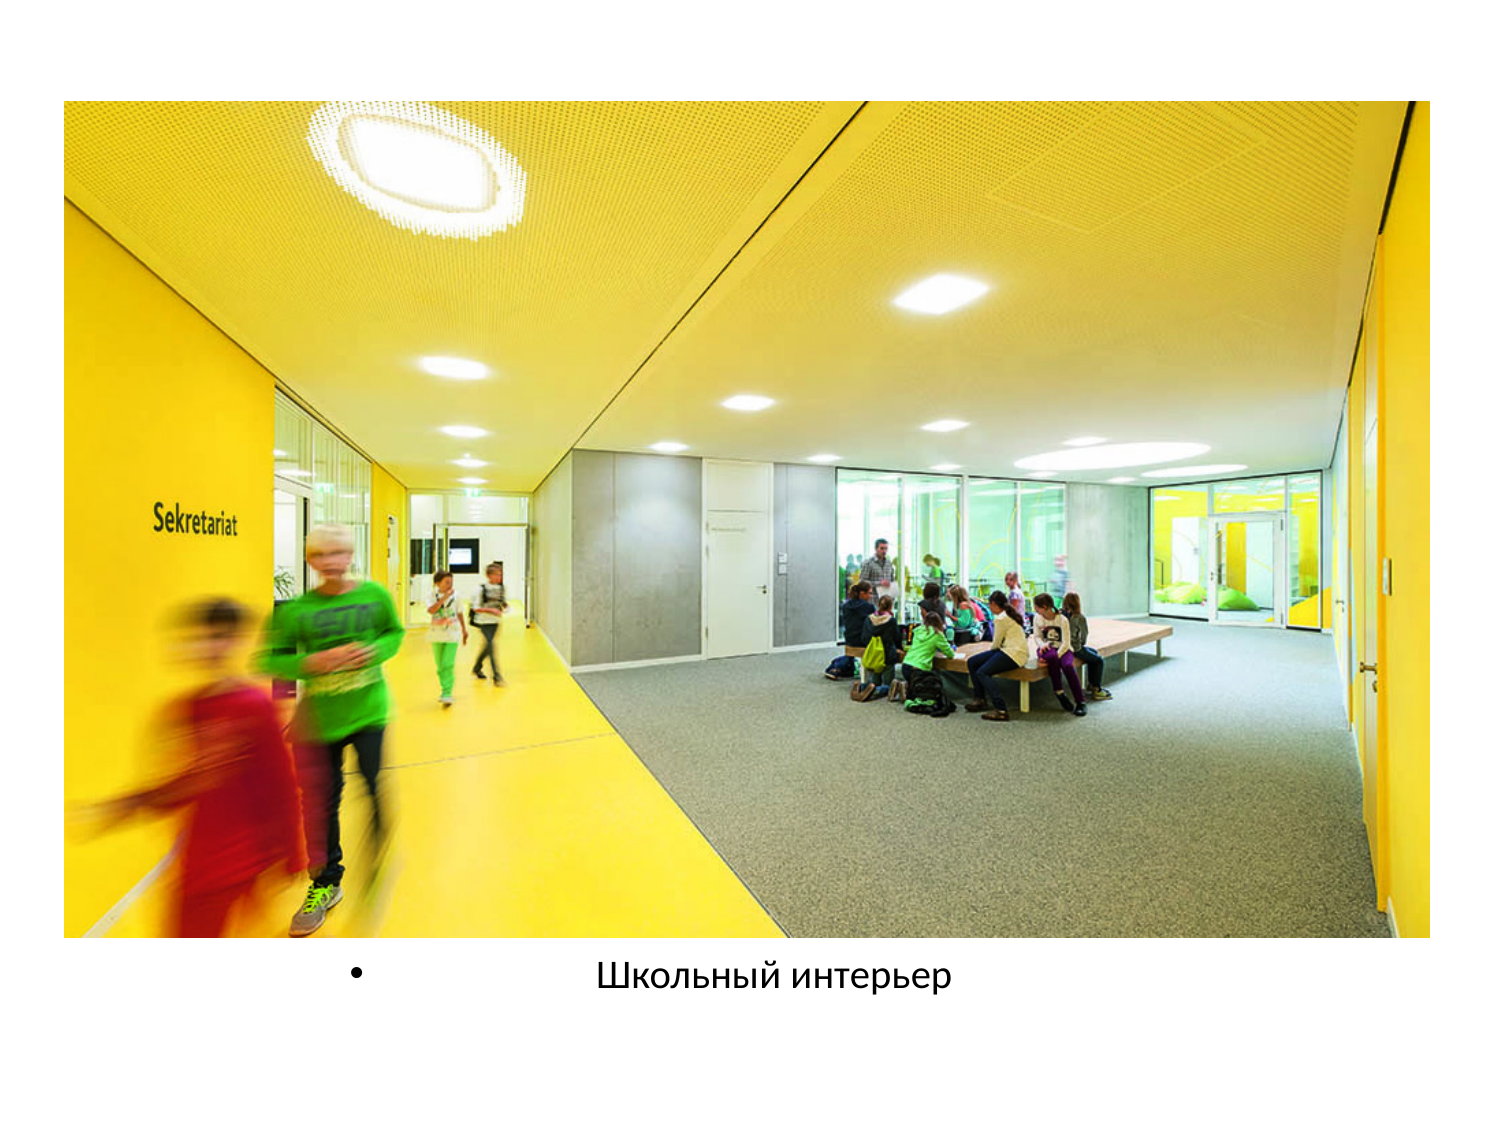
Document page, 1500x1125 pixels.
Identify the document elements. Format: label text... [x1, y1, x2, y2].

list Школьный интерьер [75, 946, 1425, 1005]
picture [64, 101, 1430, 938]
